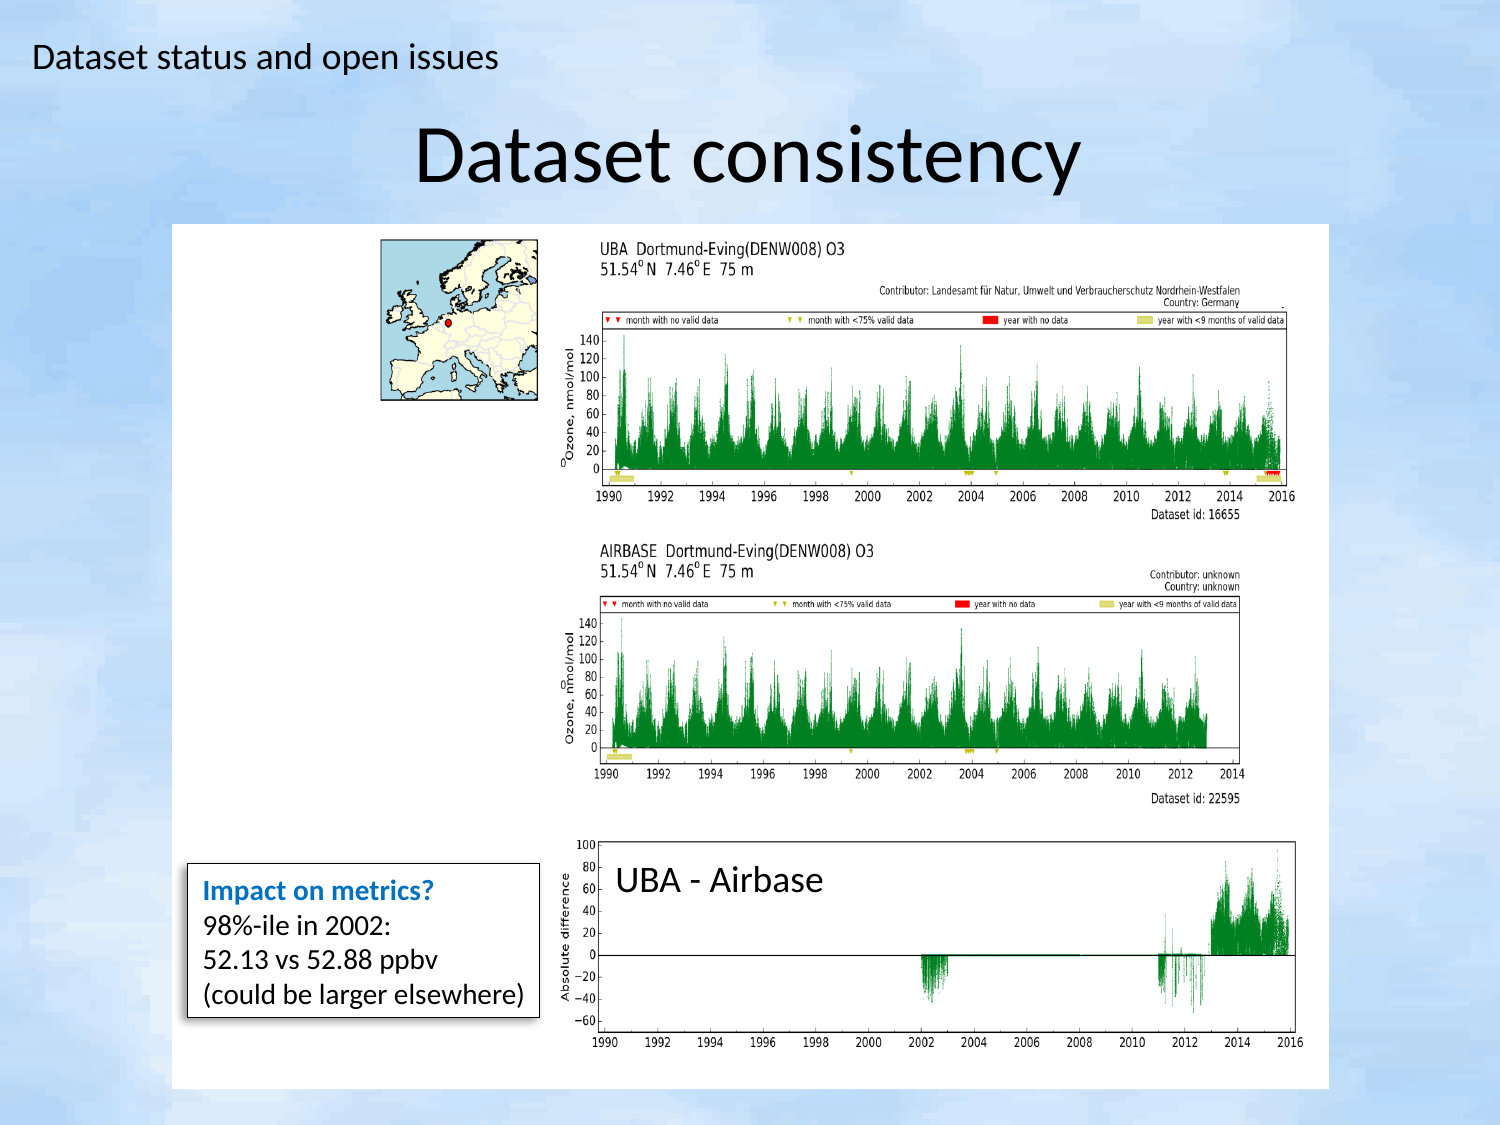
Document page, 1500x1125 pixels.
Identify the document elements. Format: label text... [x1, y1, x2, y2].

text_box Dataset status and open issues [17, 24, 515, 85]
title Dataset consistency [73, 85, 1424, 213]
picture [0, 0, 1500, 1125]
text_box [171, 223, 1330, 1090]
